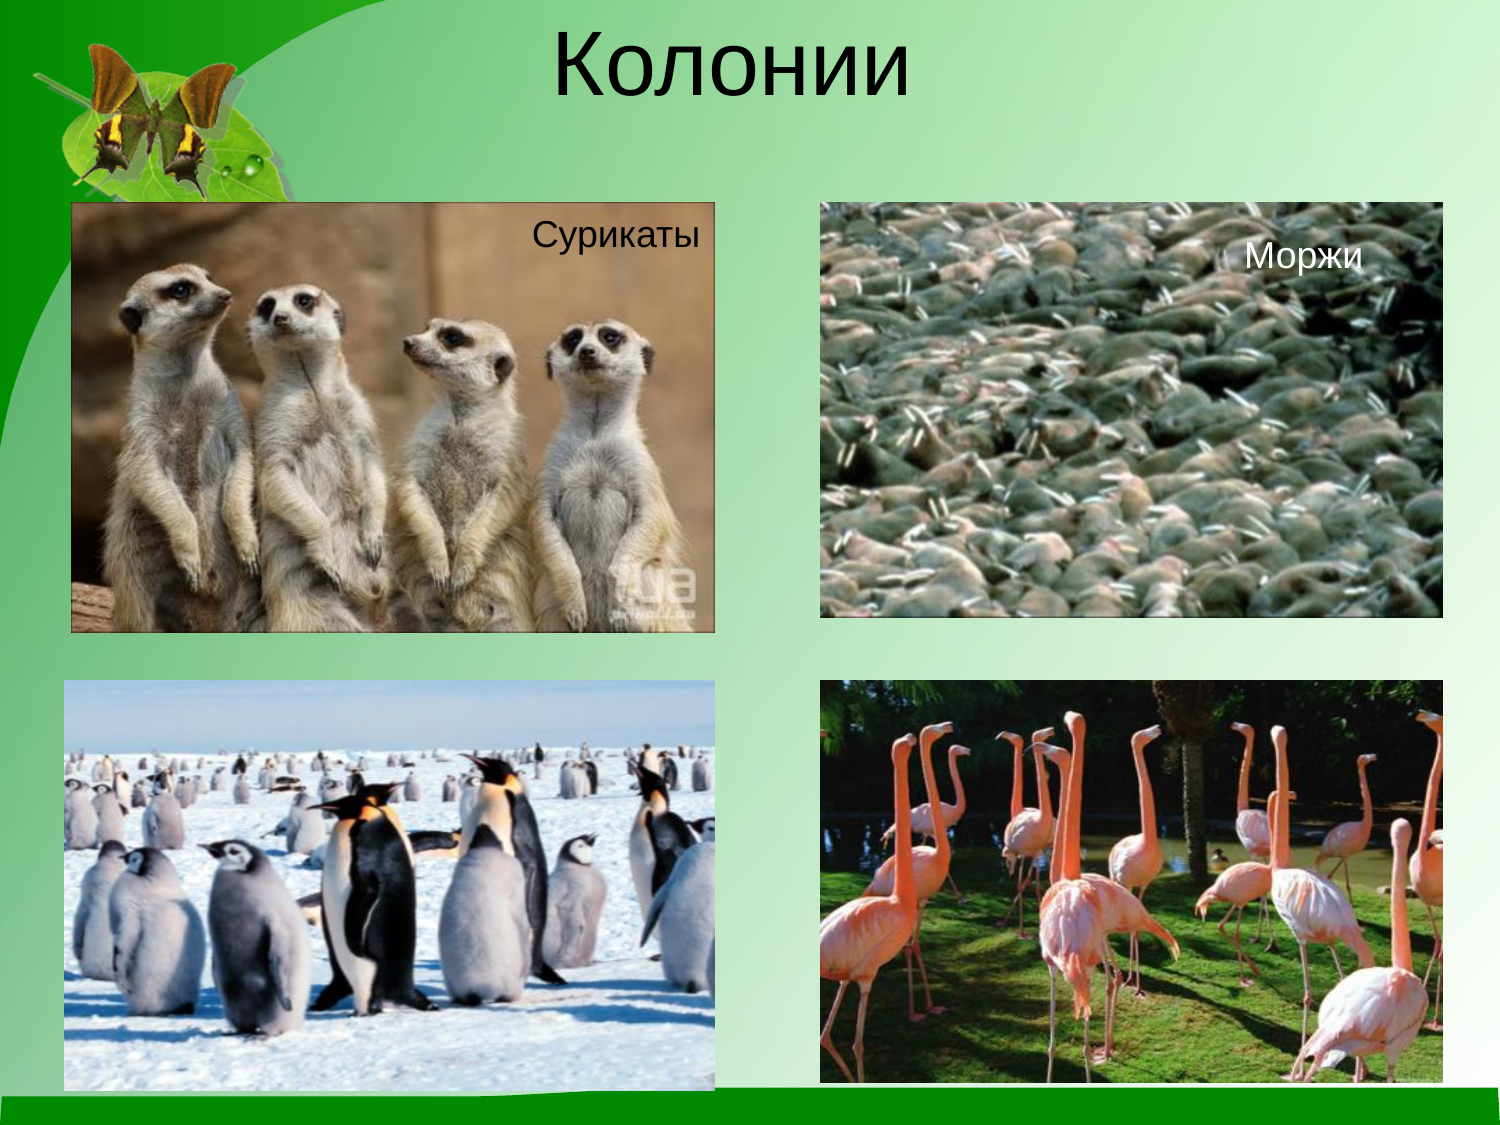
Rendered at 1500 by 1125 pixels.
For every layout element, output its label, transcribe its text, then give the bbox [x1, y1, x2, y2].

picture [64, 680, 715, 1091]
picture [820, 202, 1443, 619]
title Колонии [70, 0, 1421, 153]
picture [24, 37, 715, 633]
picture [820, 680, 1443, 1084]
